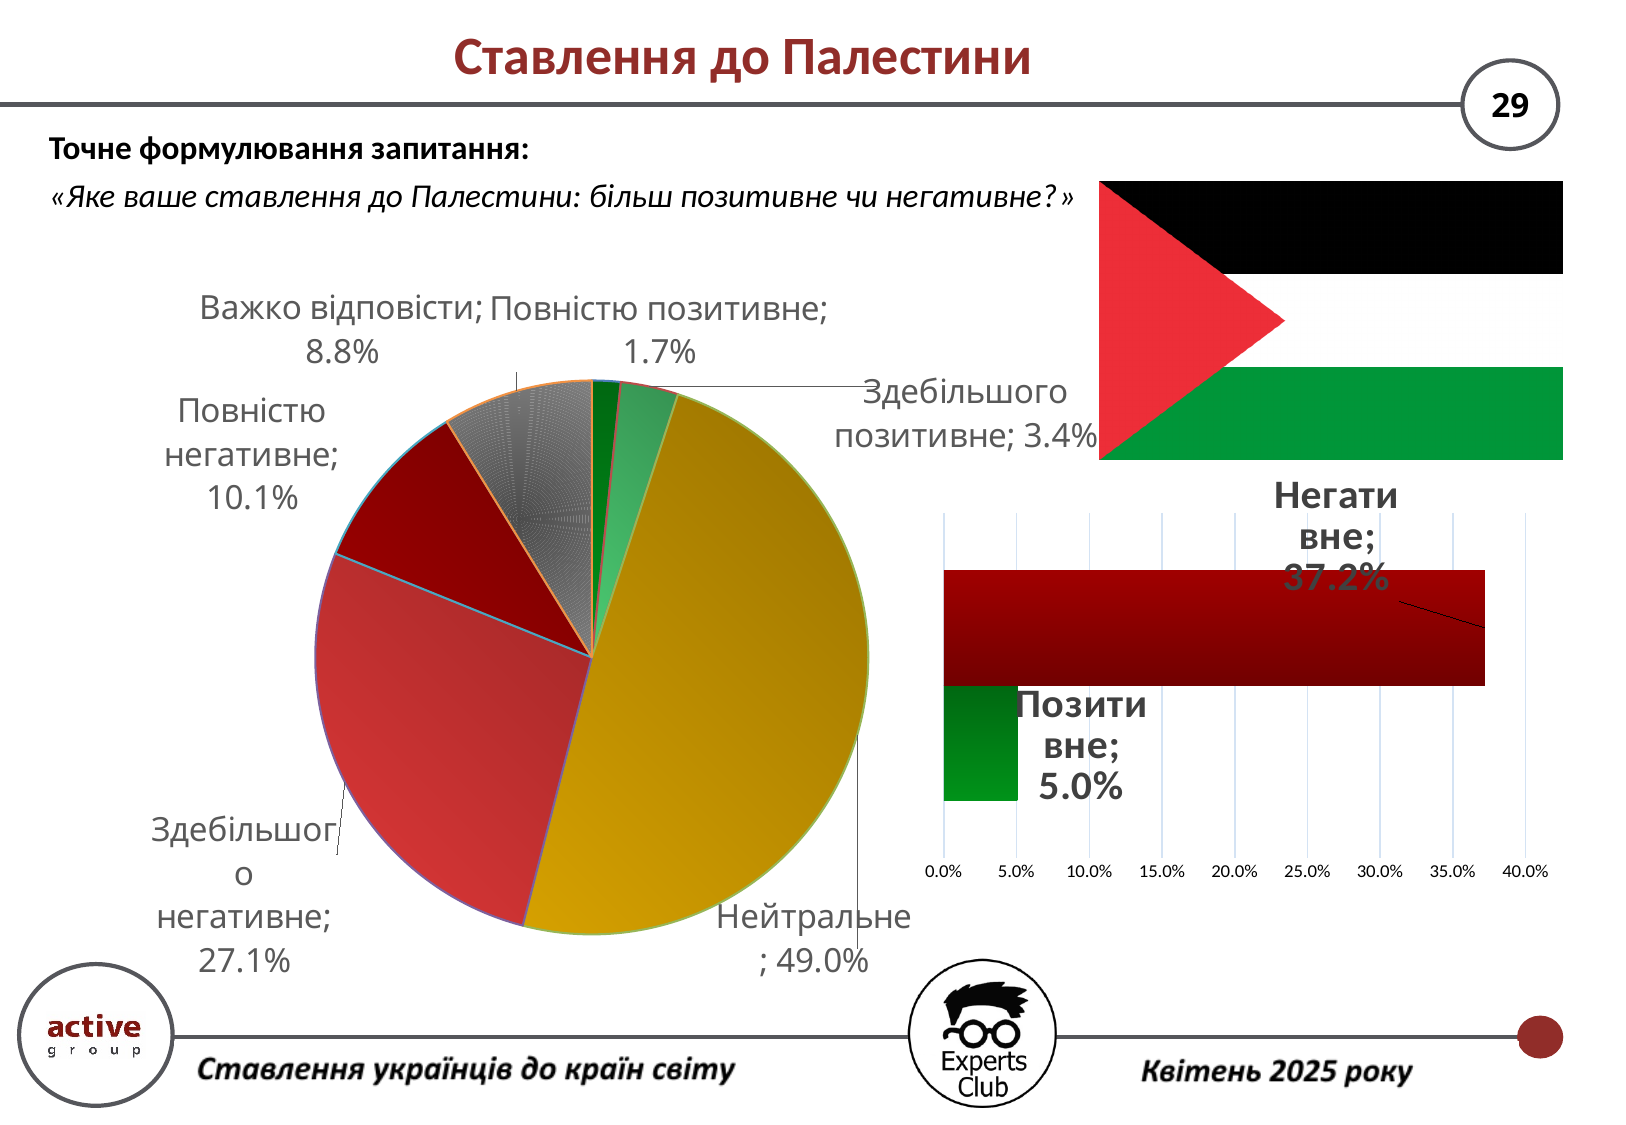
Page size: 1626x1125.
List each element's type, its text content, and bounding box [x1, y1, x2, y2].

picture [906, 983, 1057, 1109]
picture [1099, 180, 1563, 461]
picture [1134, 1040, 1519, 1109]
title Ставлення до Палестини [75, 12, 1412, 93]
picture [174, 1040, 884, 1125]
chart [26, 238, 1625, 983]
picture [46, 1011, 146, 1059]
text_box Точне формулювання запитання: «Яке ваше ставлення до Палестини: більш позитивне чи негативне?» [34, 111, 1522, 222]
